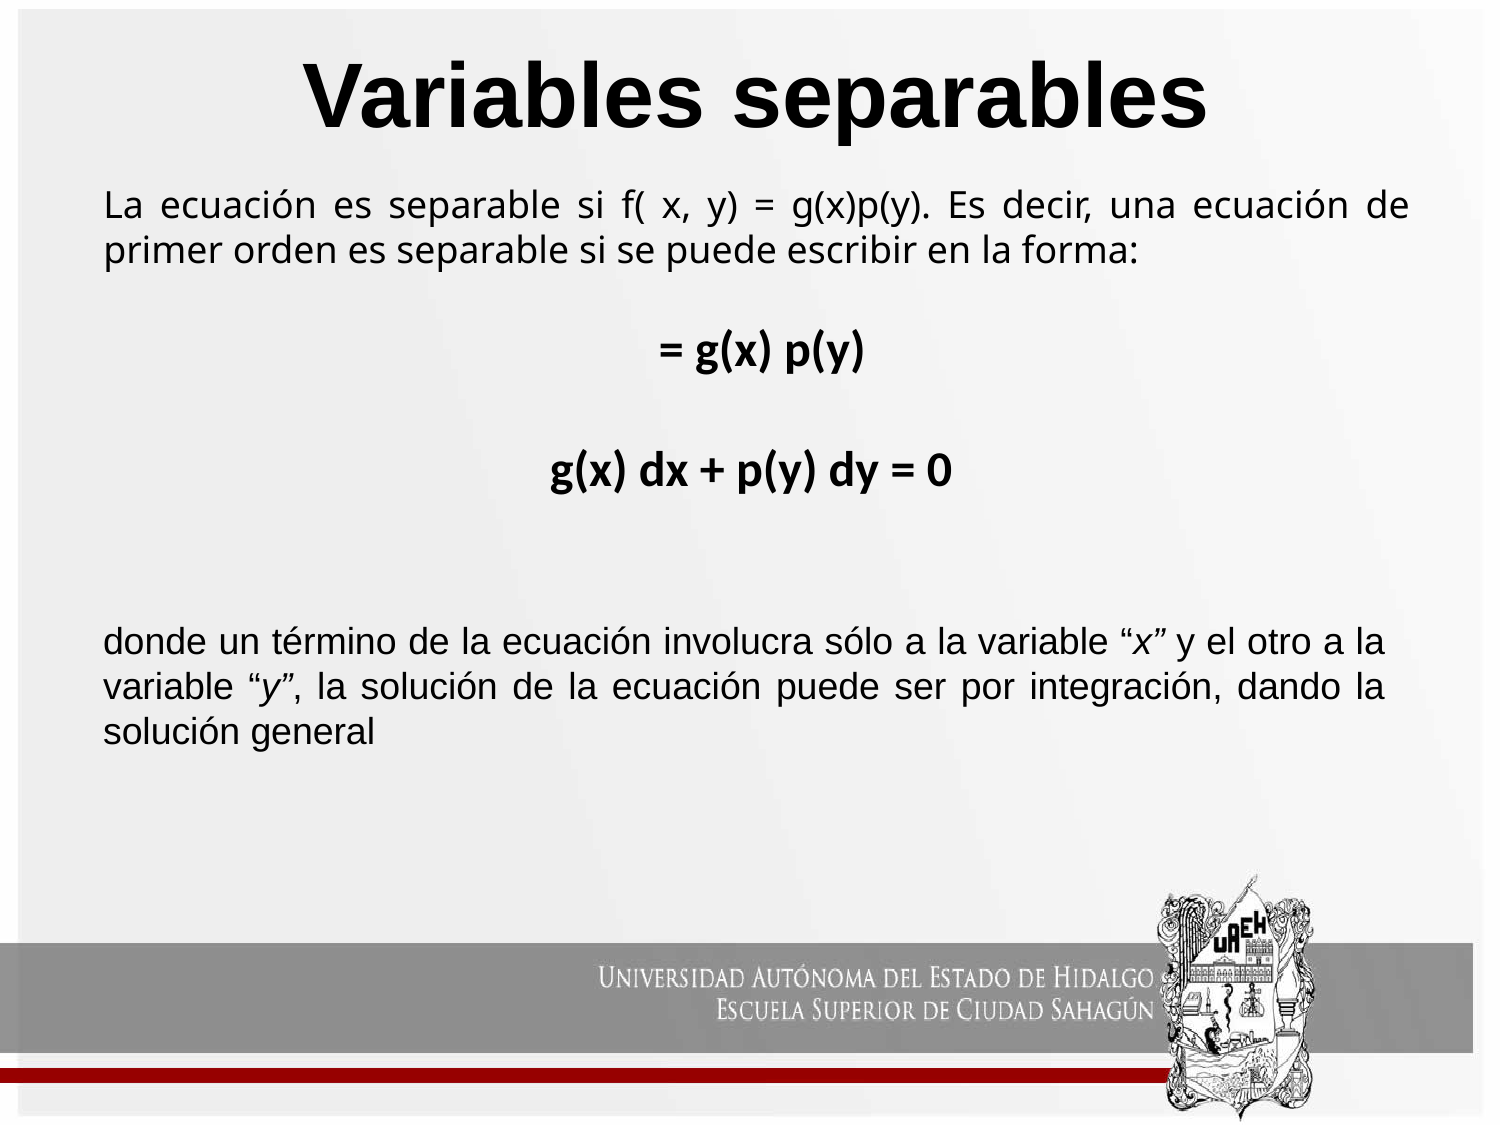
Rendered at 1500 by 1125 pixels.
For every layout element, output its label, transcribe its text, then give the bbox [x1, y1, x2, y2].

picture [0, 0, 1500, 1125]
text_box donde un término de la ecuación involucra sólo a la variable “x” y el otro a la variable “y”, la solución de la ecuación puede ser por integración, dando la solución general [88, 610, 1400, 760]
title Variables separables [81, 0, 1432, 185]
